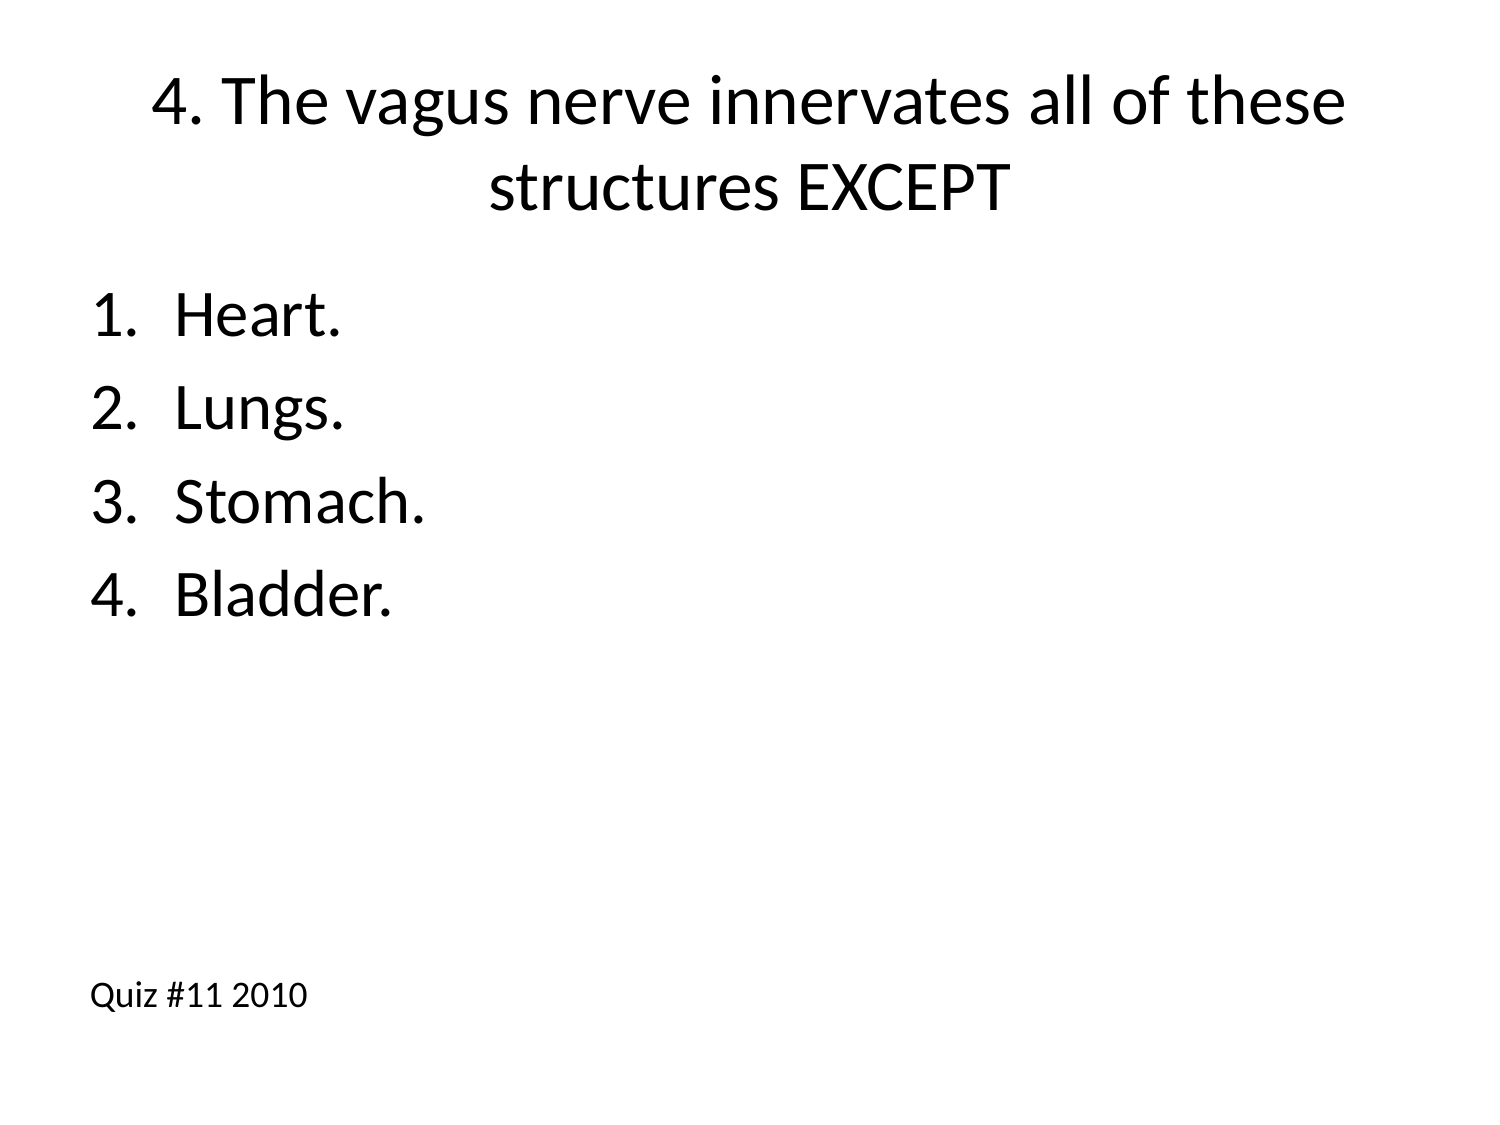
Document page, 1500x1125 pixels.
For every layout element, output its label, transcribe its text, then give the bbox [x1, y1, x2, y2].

text_box Quiz #11 2010 [75, 962, 325, 1023]
title 4. The vagus nerve innervates all of these structures EXCEPT [75, 45, 1425, 233]
list Heart. Lungs. Stomach. Bladder. [75, 262, 750, 1005]
